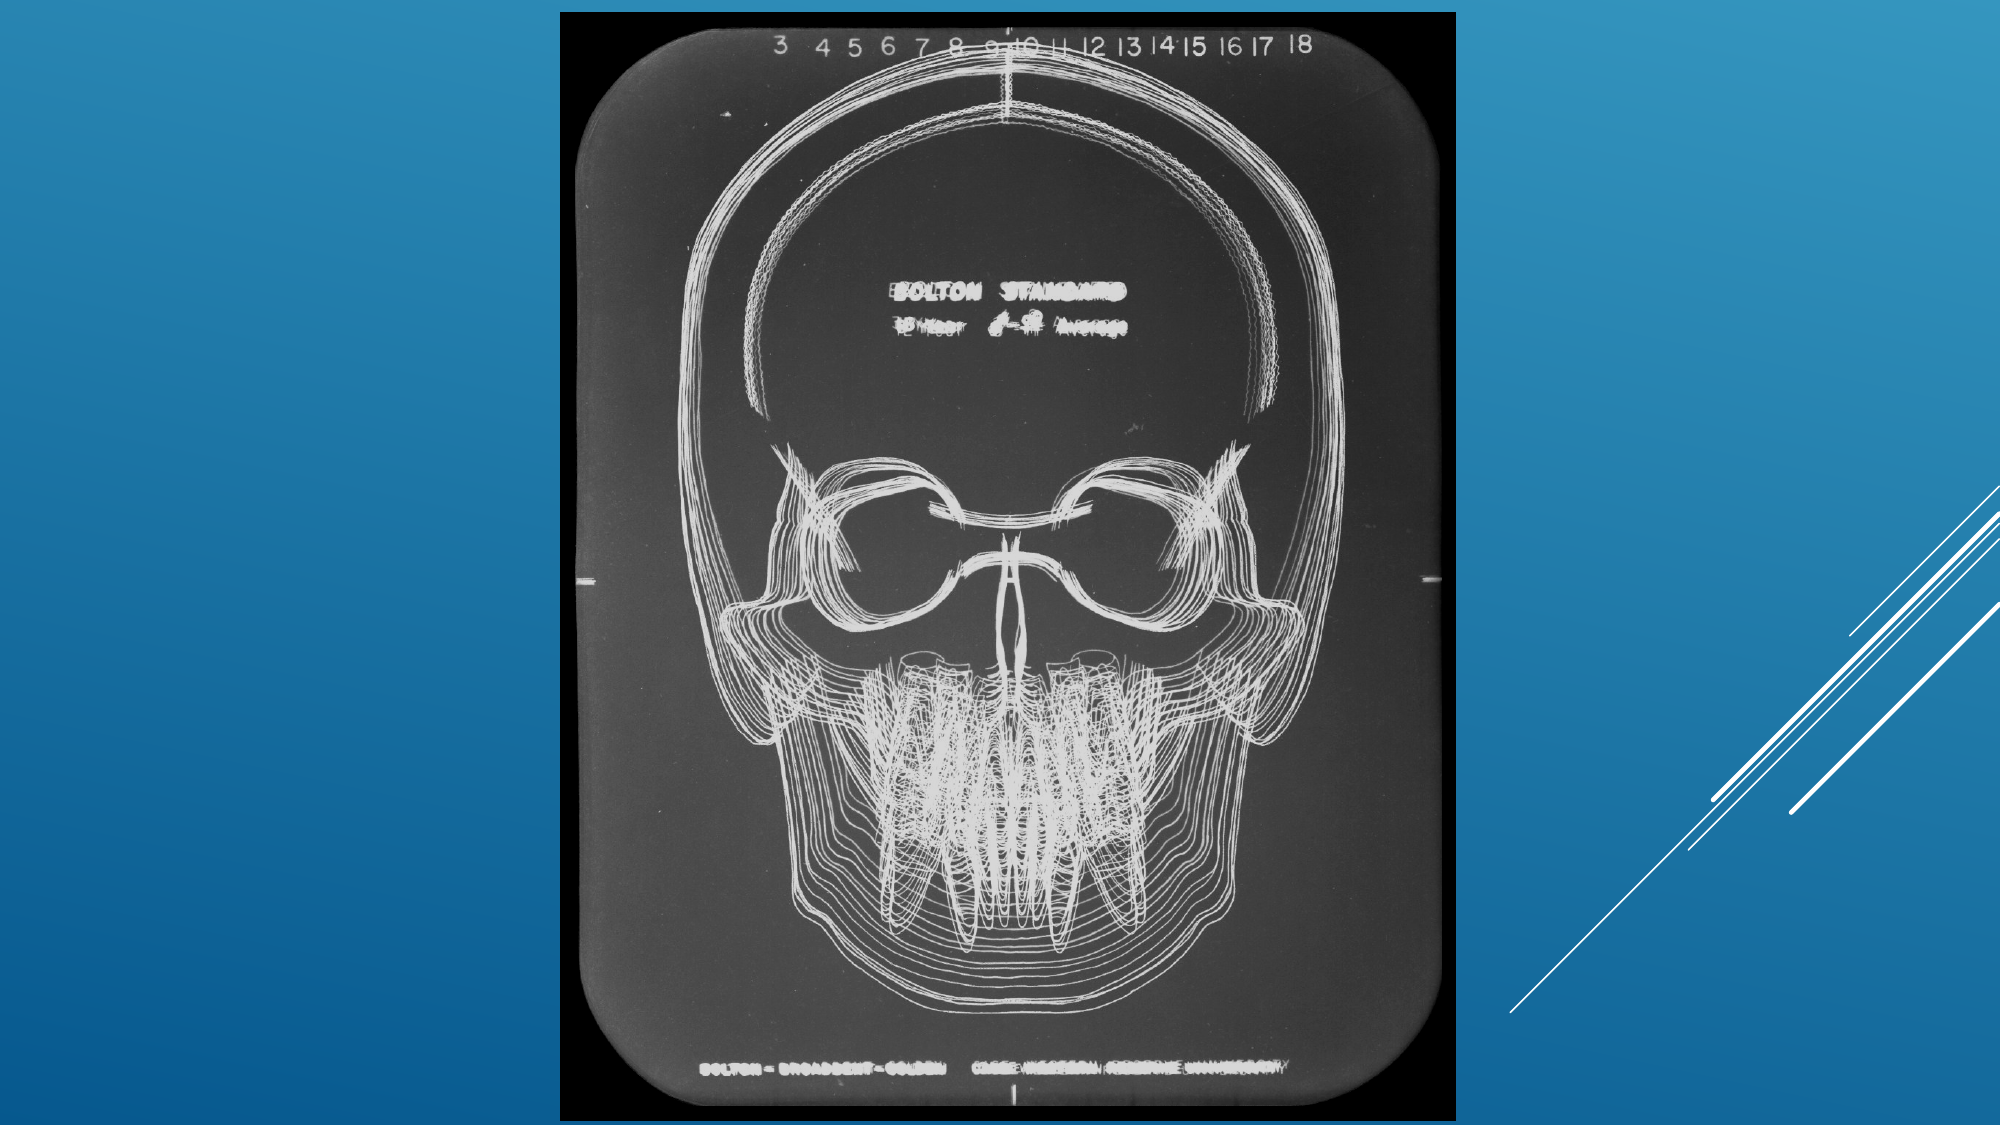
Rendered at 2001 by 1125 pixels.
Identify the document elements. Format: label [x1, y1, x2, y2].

picture [574, 26, 1442, 1107]
